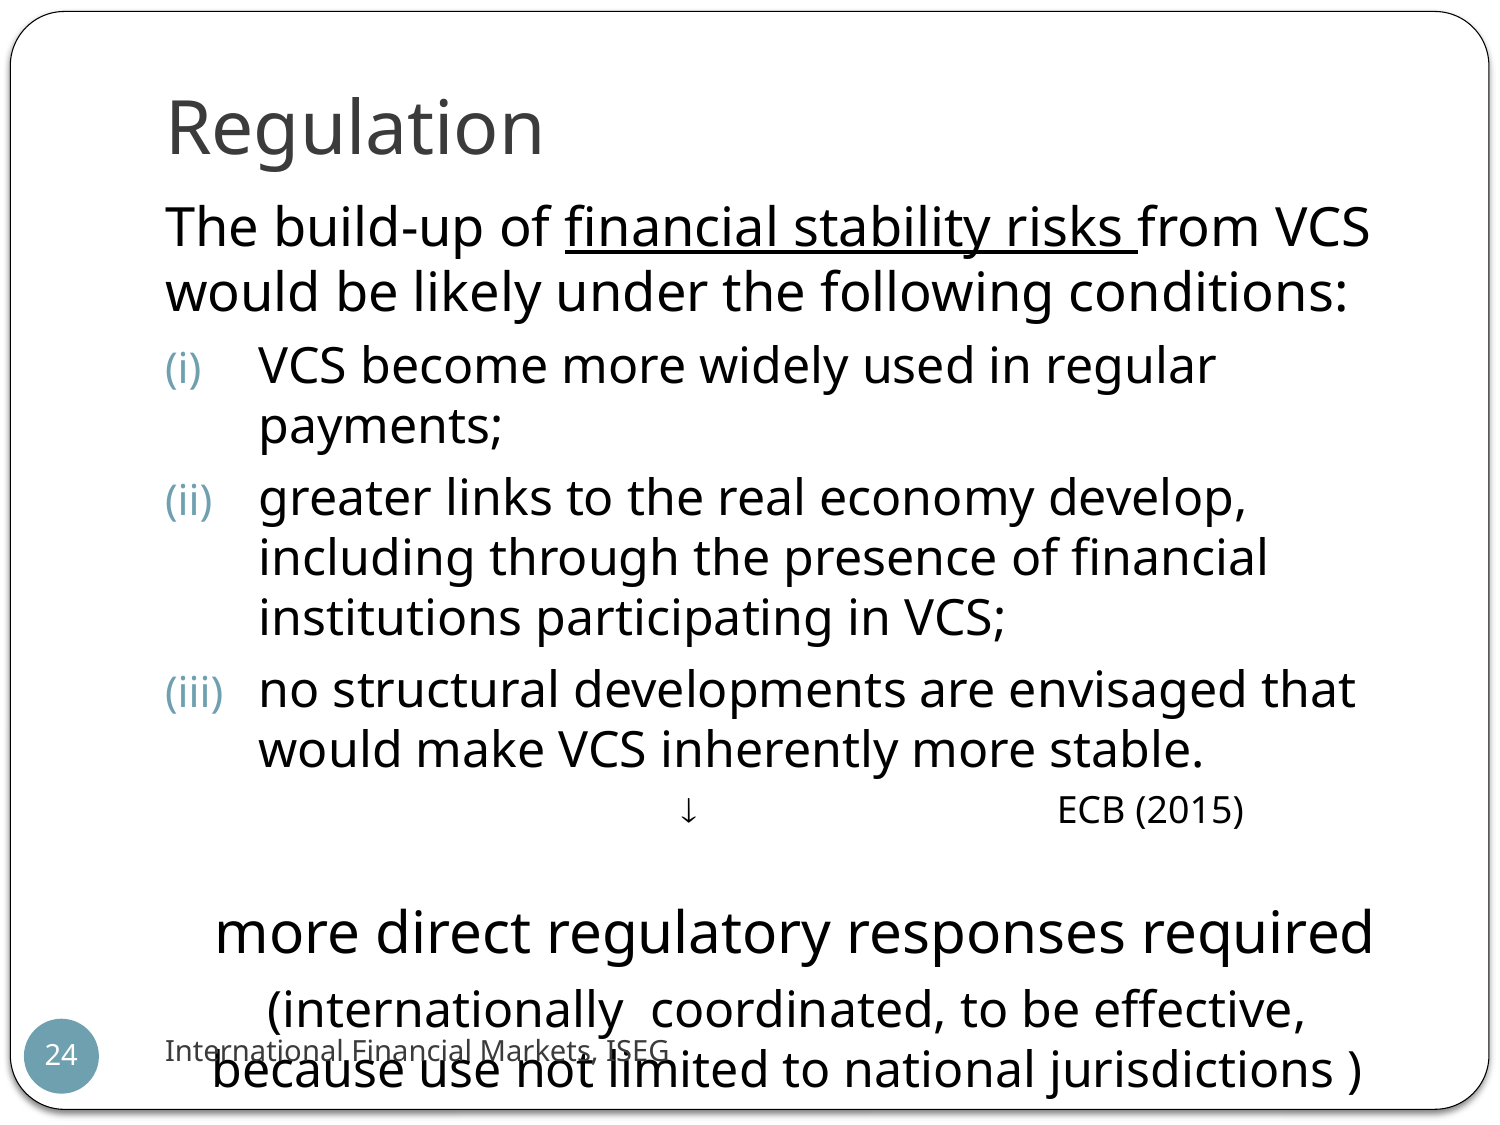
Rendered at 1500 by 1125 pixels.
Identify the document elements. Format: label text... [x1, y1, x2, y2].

slide_number 24 [23, 1018, 99, 1094]
list The build-up of financial stability risks from VCS would be likely under the following conditions: VCS become more widely used in regular payments; greater links to the real economy develop, including through the presence of financial institutions participating in VCS; no structural developments are envisaged that would make VCS inherently more stable.  ECB (2015) more direct regulatory responses required (internationally coordinated, to be effective, because use not limited to national jurisdictions ) [149, 184, 1426, 988]
title Regulation [149, 44, 1426, 184]
footer International Financial Markets, ISEG [150, 1012, 800, 1088]
